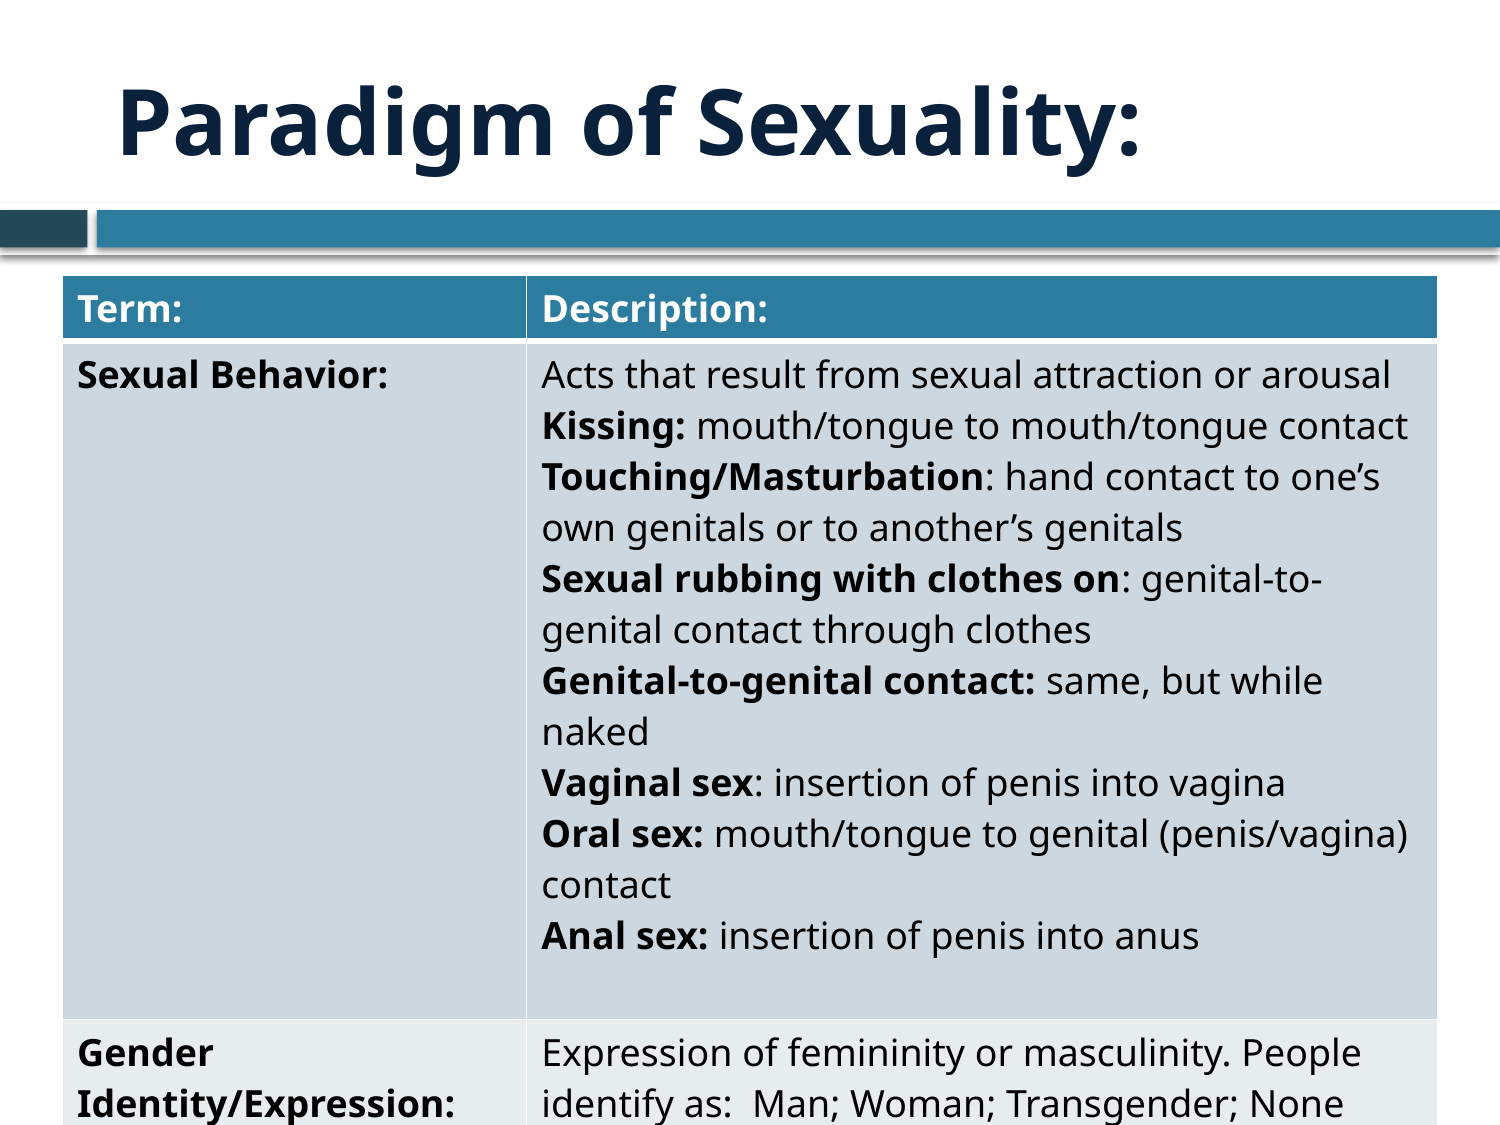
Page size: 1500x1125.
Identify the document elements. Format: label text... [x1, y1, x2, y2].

picture [1334, 912, 1439, 1072]
table_cell Acts that result from sexual attraction or arousal Kissing: mouth/tongue to mouth/tongue contact Touching/Masturbation: hand contact to one’s own genitals or to another’s genitals Sexual rubbing with clothes on: genital-to-genital contact through clothes Genital-to-genital contact: same, but while naked Vaginal sex: insertion of penis into vagina Oral sex: mouth/tongue to genital (penis/vagina) contact Anal sex: insertion of penis into anus [527, 344, 1437, 1019]
table_cell Sexual Behavior: [63, 344, 526, 1019]
table_header Term: [63, 276, 526, 338]
table_cell Gender Identity/Expression: [63, 1020, 526, 1125]
title Paradigm of Sexuality: [100, 37, 1438, 200]
table_header Description: [527, 276, 1437, 338]
table_cell Expression of femininity or masculinity. People identify as: Man; Woman; Transgender; None [527, 1020, 1437, 1125]
